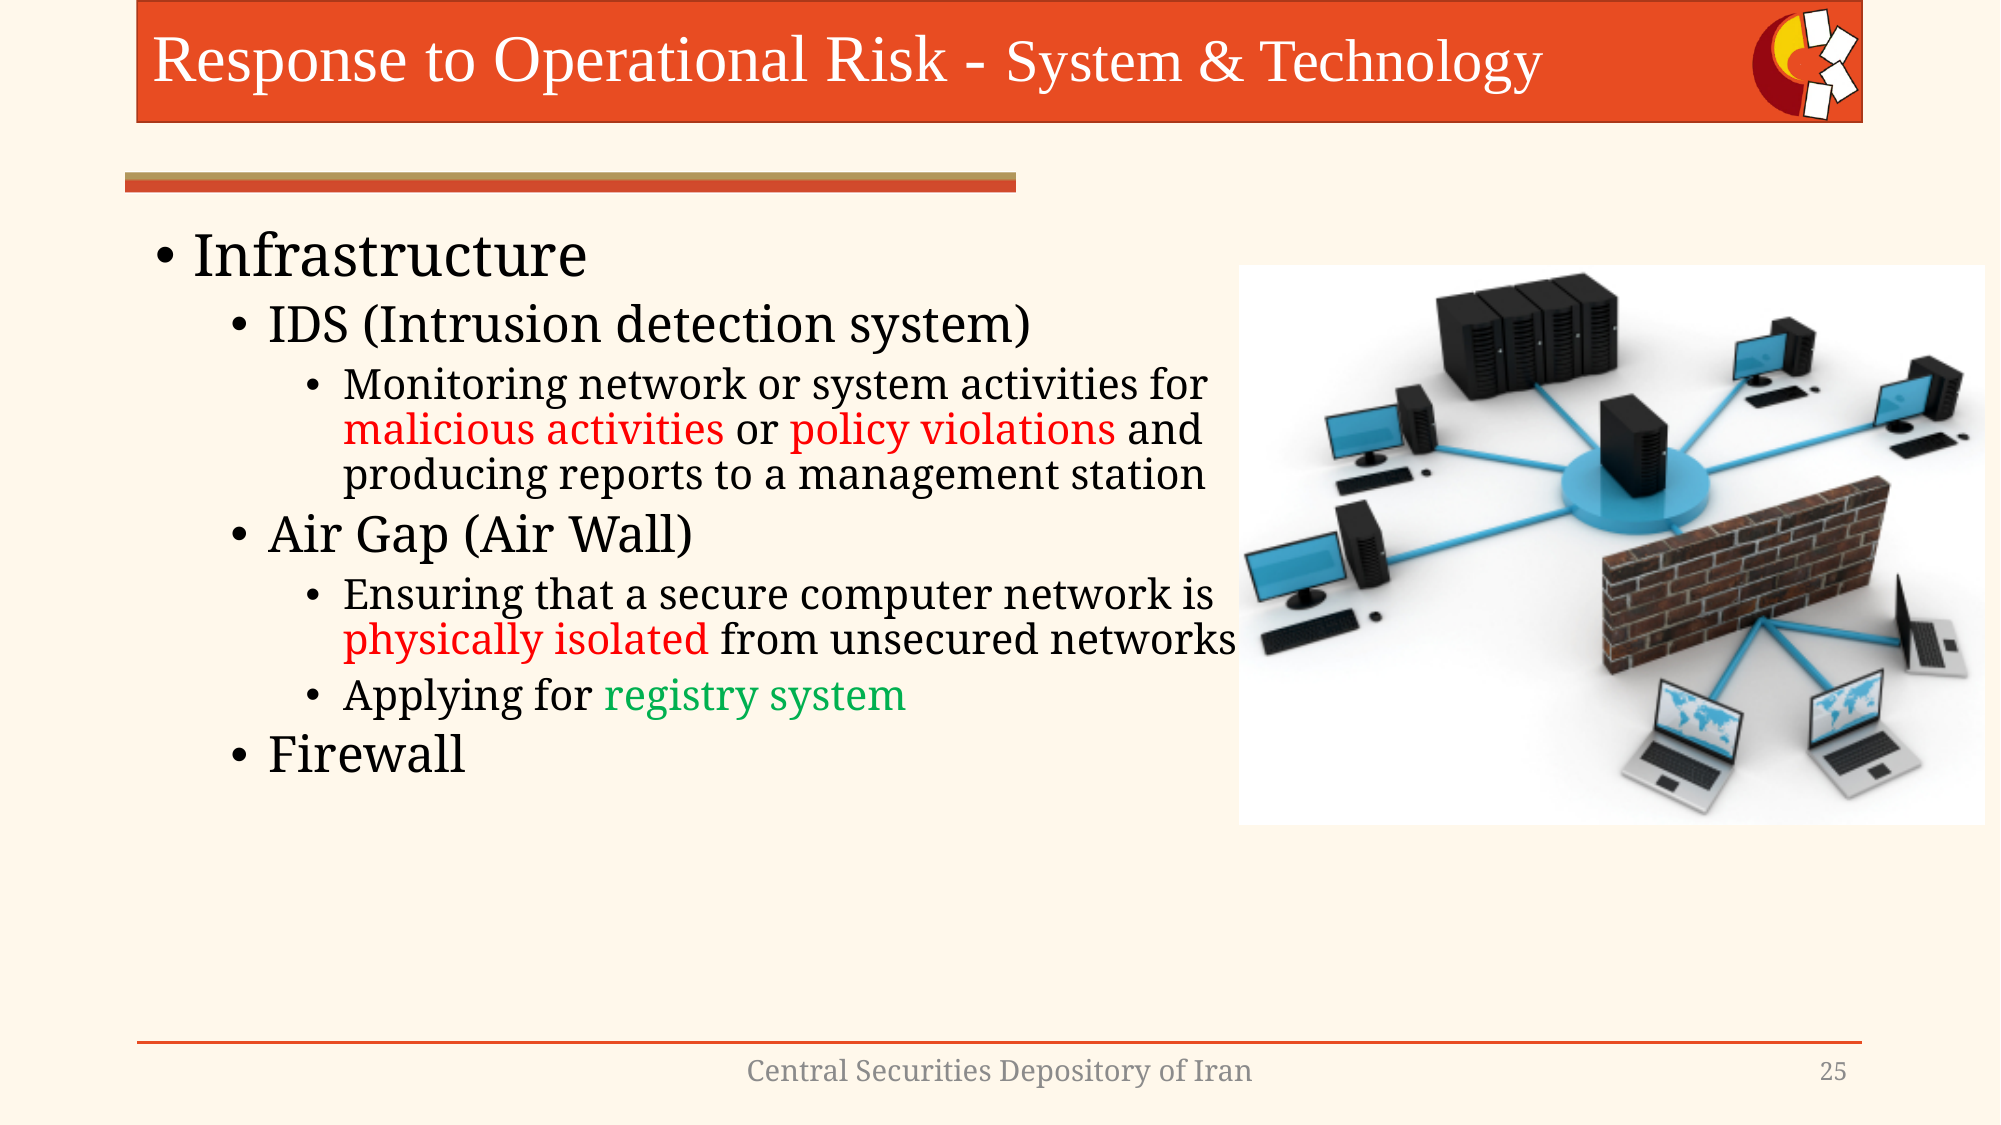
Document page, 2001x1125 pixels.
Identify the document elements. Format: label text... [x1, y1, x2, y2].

list Infrastructure IDS (Intrusion detection system) Monitoring network or system activities for malicious activities or policy violations and producing reports to a management station Air Gap (Air Wall) Ensuring that a secure computer network is physically isolated from unsecured networks Applying for registry system Firewall [140, 218, 1266, 1047]
slide_number 25 [1412, 1042, 1863, 1103]
footer Central Securities Depository of Iran [662, 1042, 1338, 1103]
picture [124, 171, 1016, 194]
picture [1239, 265, 1985, 825]
title Response to Operational Risk - System & Technology [137, 0, 1885, 121]
